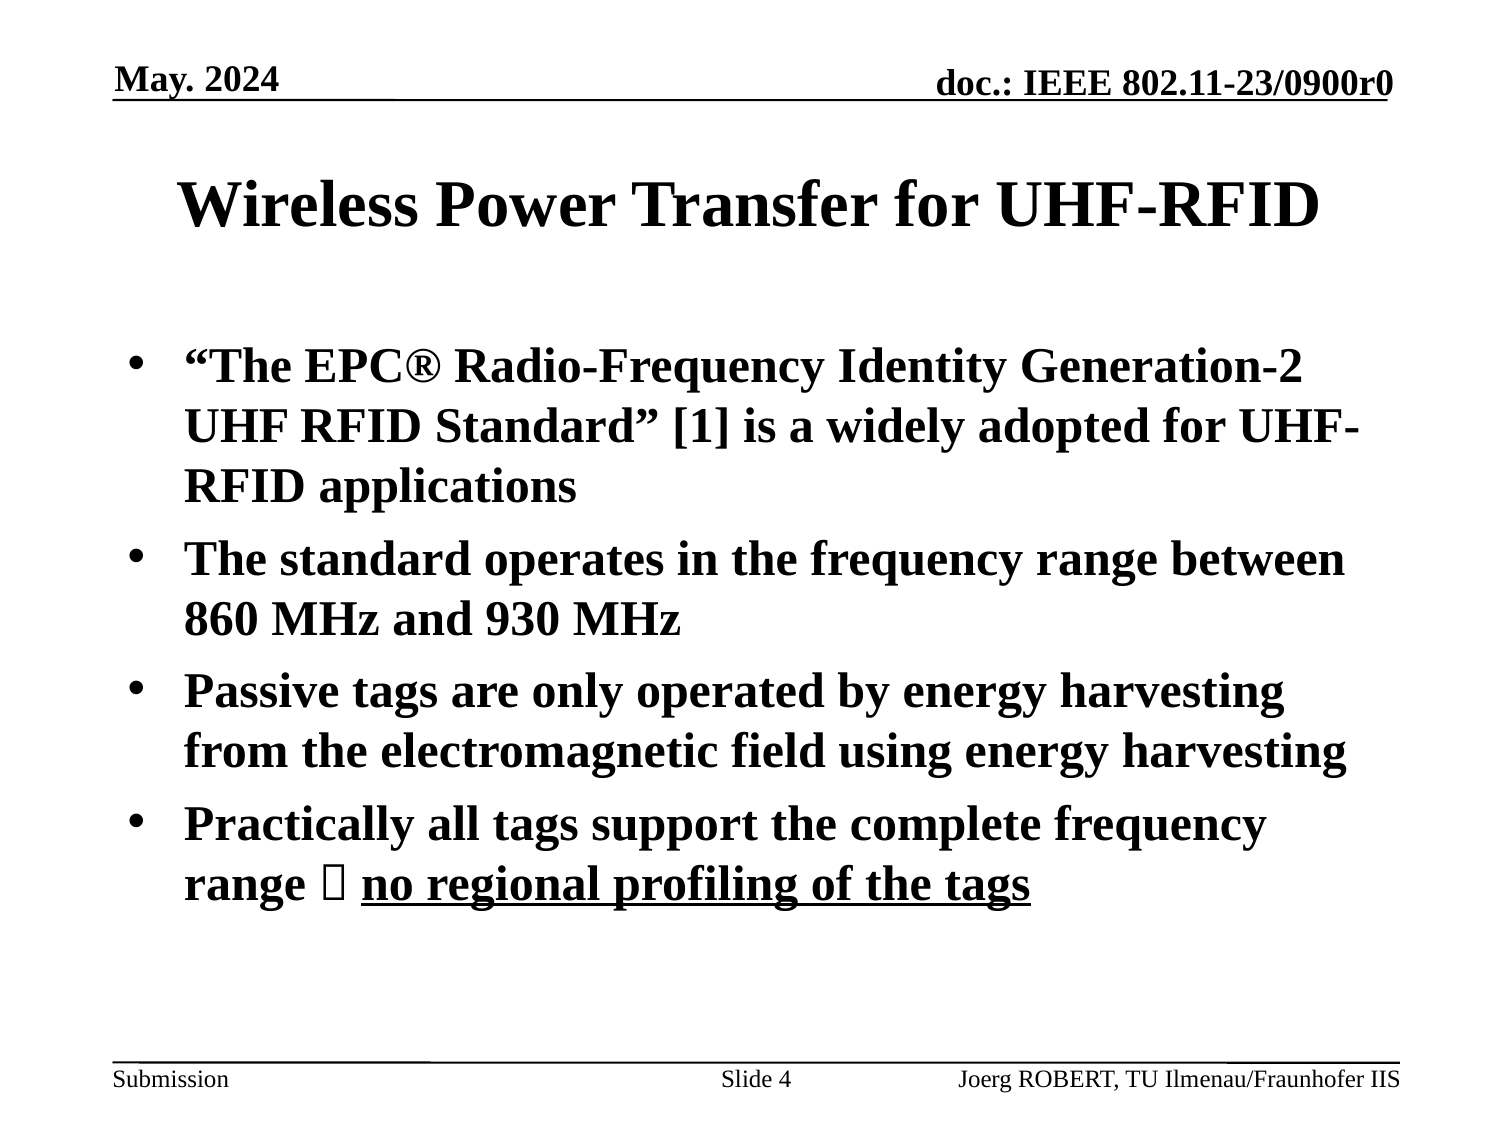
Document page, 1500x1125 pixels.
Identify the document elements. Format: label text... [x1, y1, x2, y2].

title Wireless Power Transfer for UHF-RFID [112, 112, 1388, 288]
slide_number Slide 4 [712, 1061, 800, 1123]
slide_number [114, 54, 423, 100]
footer Joerg ROBERT, TU Ilmenau/Fraunhofer IIS [878, 1061, 1402, 1093]
list “The EPC® Radio-Frequency Identity Generation-2 UHF RFID Standard” [1] is a widely adopted for UHF-RFID applications The standard operates in the frequency range between 860 MHz and 930 MHz Passive tags are only operated by energy harvesting from the electromagnetic field using energy harvesting Practically all tags support the complete frequency range  no regional profiling of the tags [112, 324, 1388, 1000]
